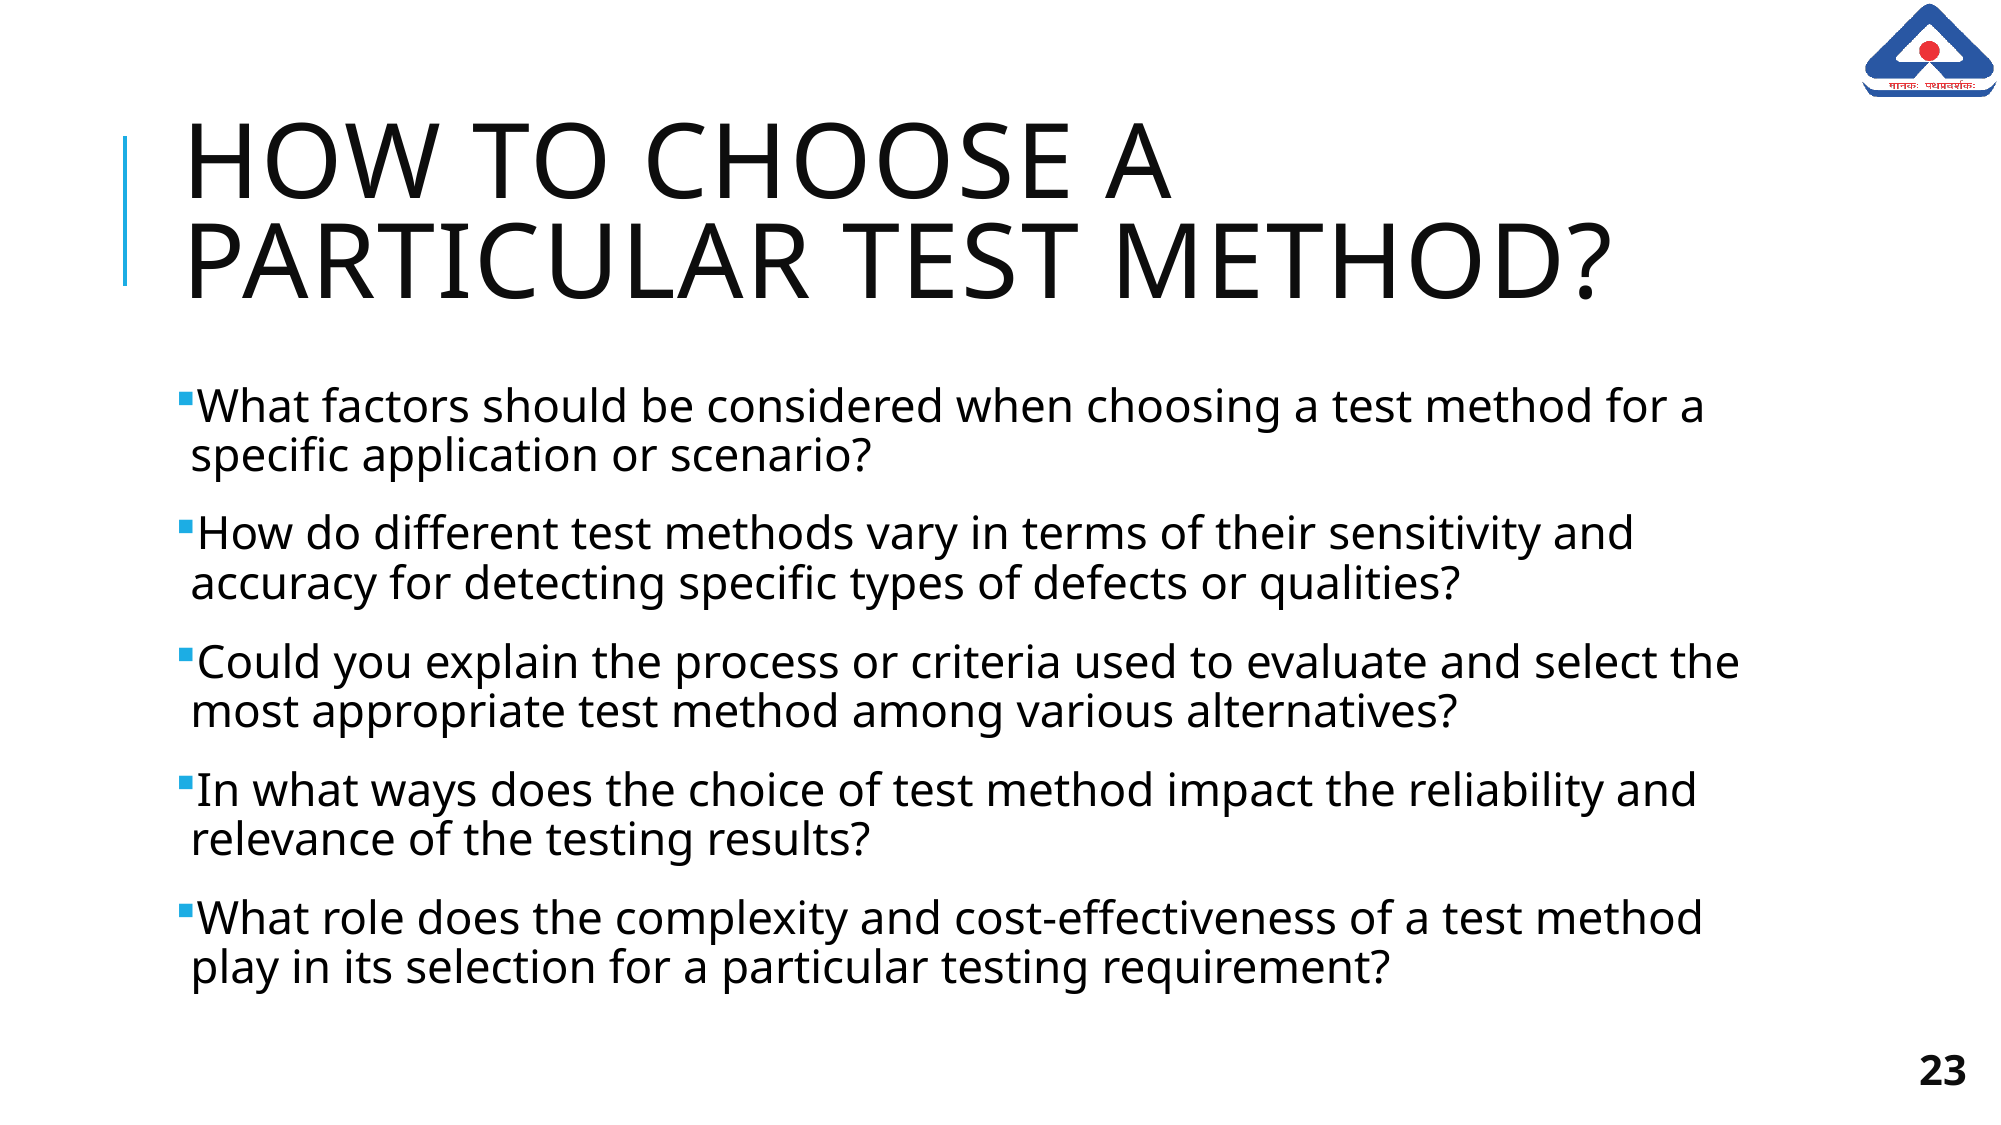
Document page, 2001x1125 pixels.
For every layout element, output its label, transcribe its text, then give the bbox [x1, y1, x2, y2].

slide_number 23 [1904, 1011, 2000, 1125]
picture [1857, 0, 2000, 101]
list What factors should be considered when choosing a test method for a specific application or scenario? How do different test methods vary in terms of their sensitivity and accuracy for detecting specific types of defects or qualities? Could you explain the process or criteria used to evaluate and select the most appropriate test method among various alternatives? In what ways does the choice of test method impact the reliability and relevance of the testing results? What role does the complexity and cost-effectiveness of a test method play in its selection for a particular testing requirement? [168, 375, 1763, 1035]
title How to choose a particular test method? [168, 96, 1763, 342]
